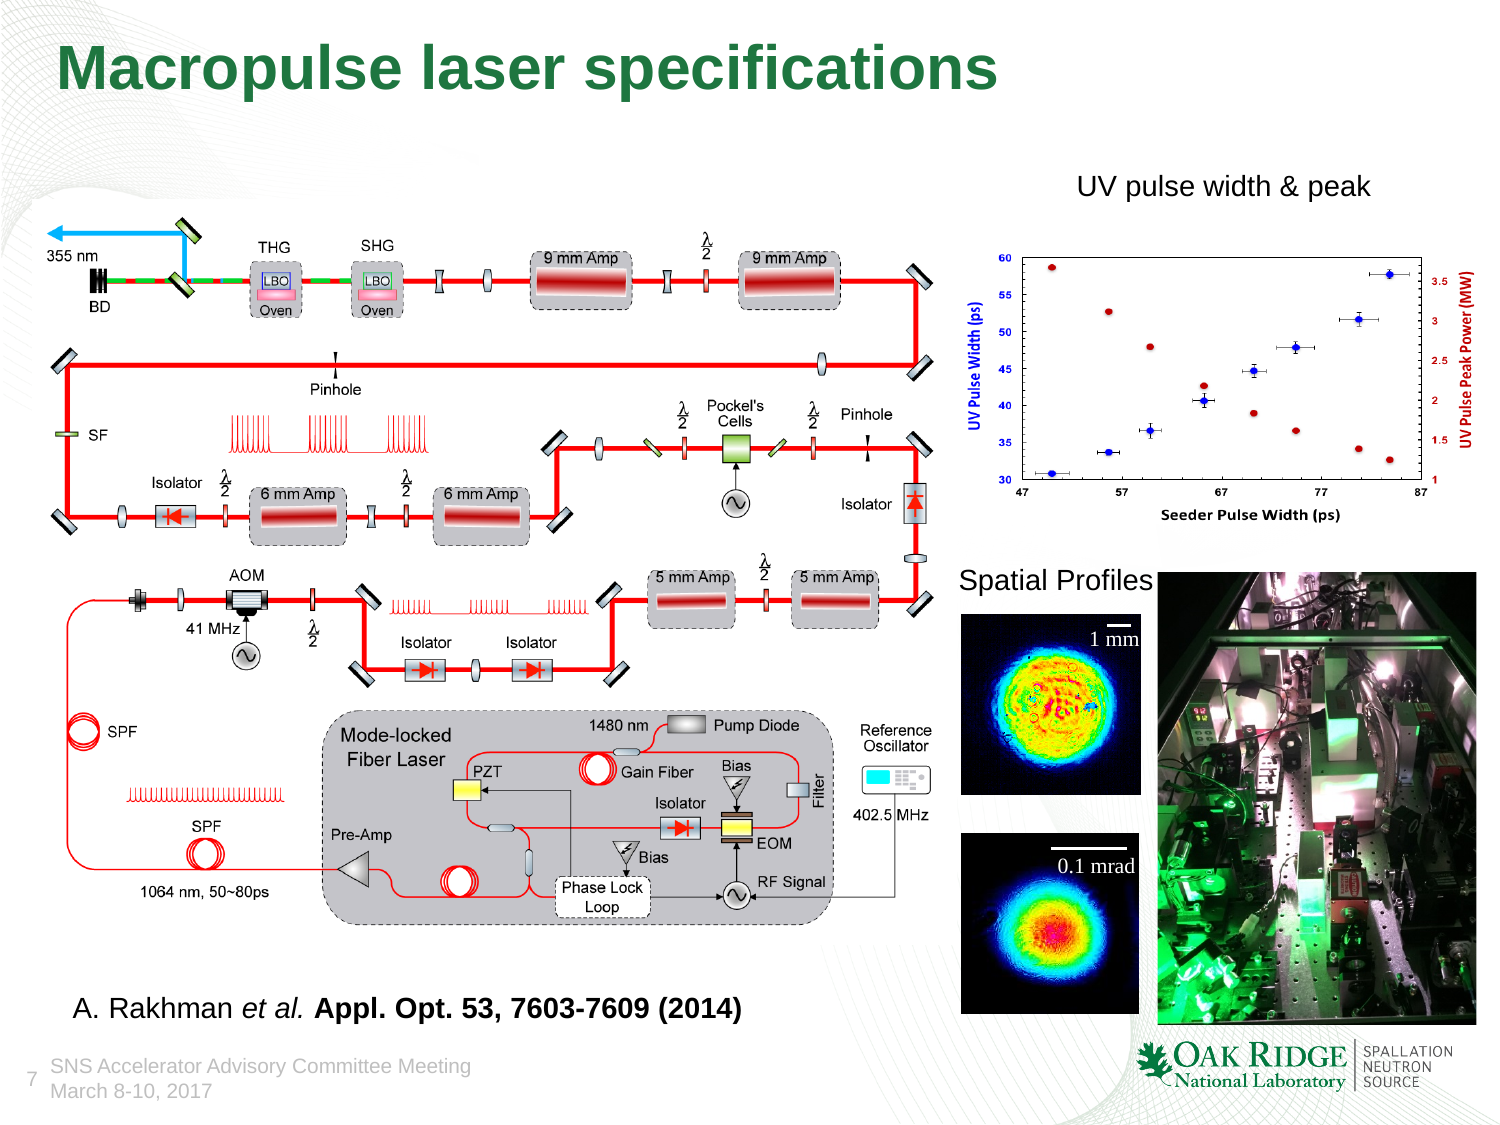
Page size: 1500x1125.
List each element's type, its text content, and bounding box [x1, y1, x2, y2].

title Macropulse laser specifications [41, 30, 1459, 111]
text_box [960, 833, 1155, 1014]
text_box UV pulse width & peak power [1018, 163, 1430, 202]
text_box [960, 614, 1157, 795]
picture [48, 0, 1500, 1125]
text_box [32, 199, 957, 1034]
text_box Spatial Profiles [957, 557, 1170, 605]
